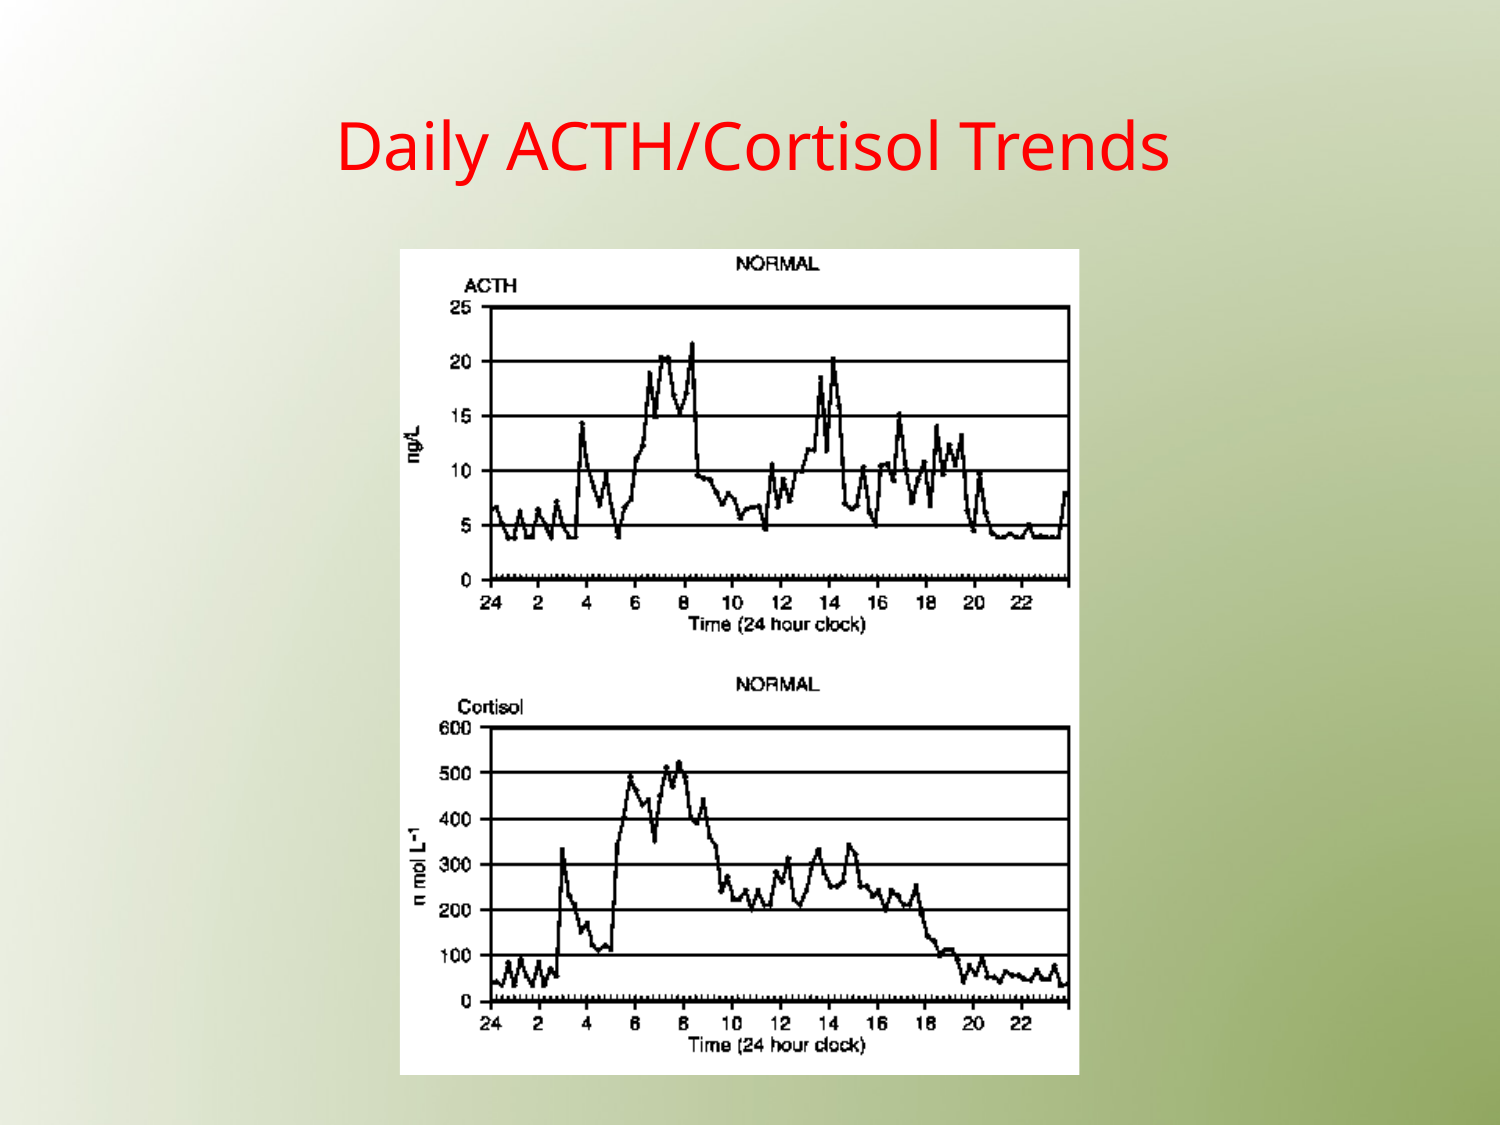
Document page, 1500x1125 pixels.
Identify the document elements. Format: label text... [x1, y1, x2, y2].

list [399, 249, 1080, 1076]
title Daily ACTH/Cortisol Trends [125, 50, 1400, 238]
picture [0, 0, 1500, 1125]
